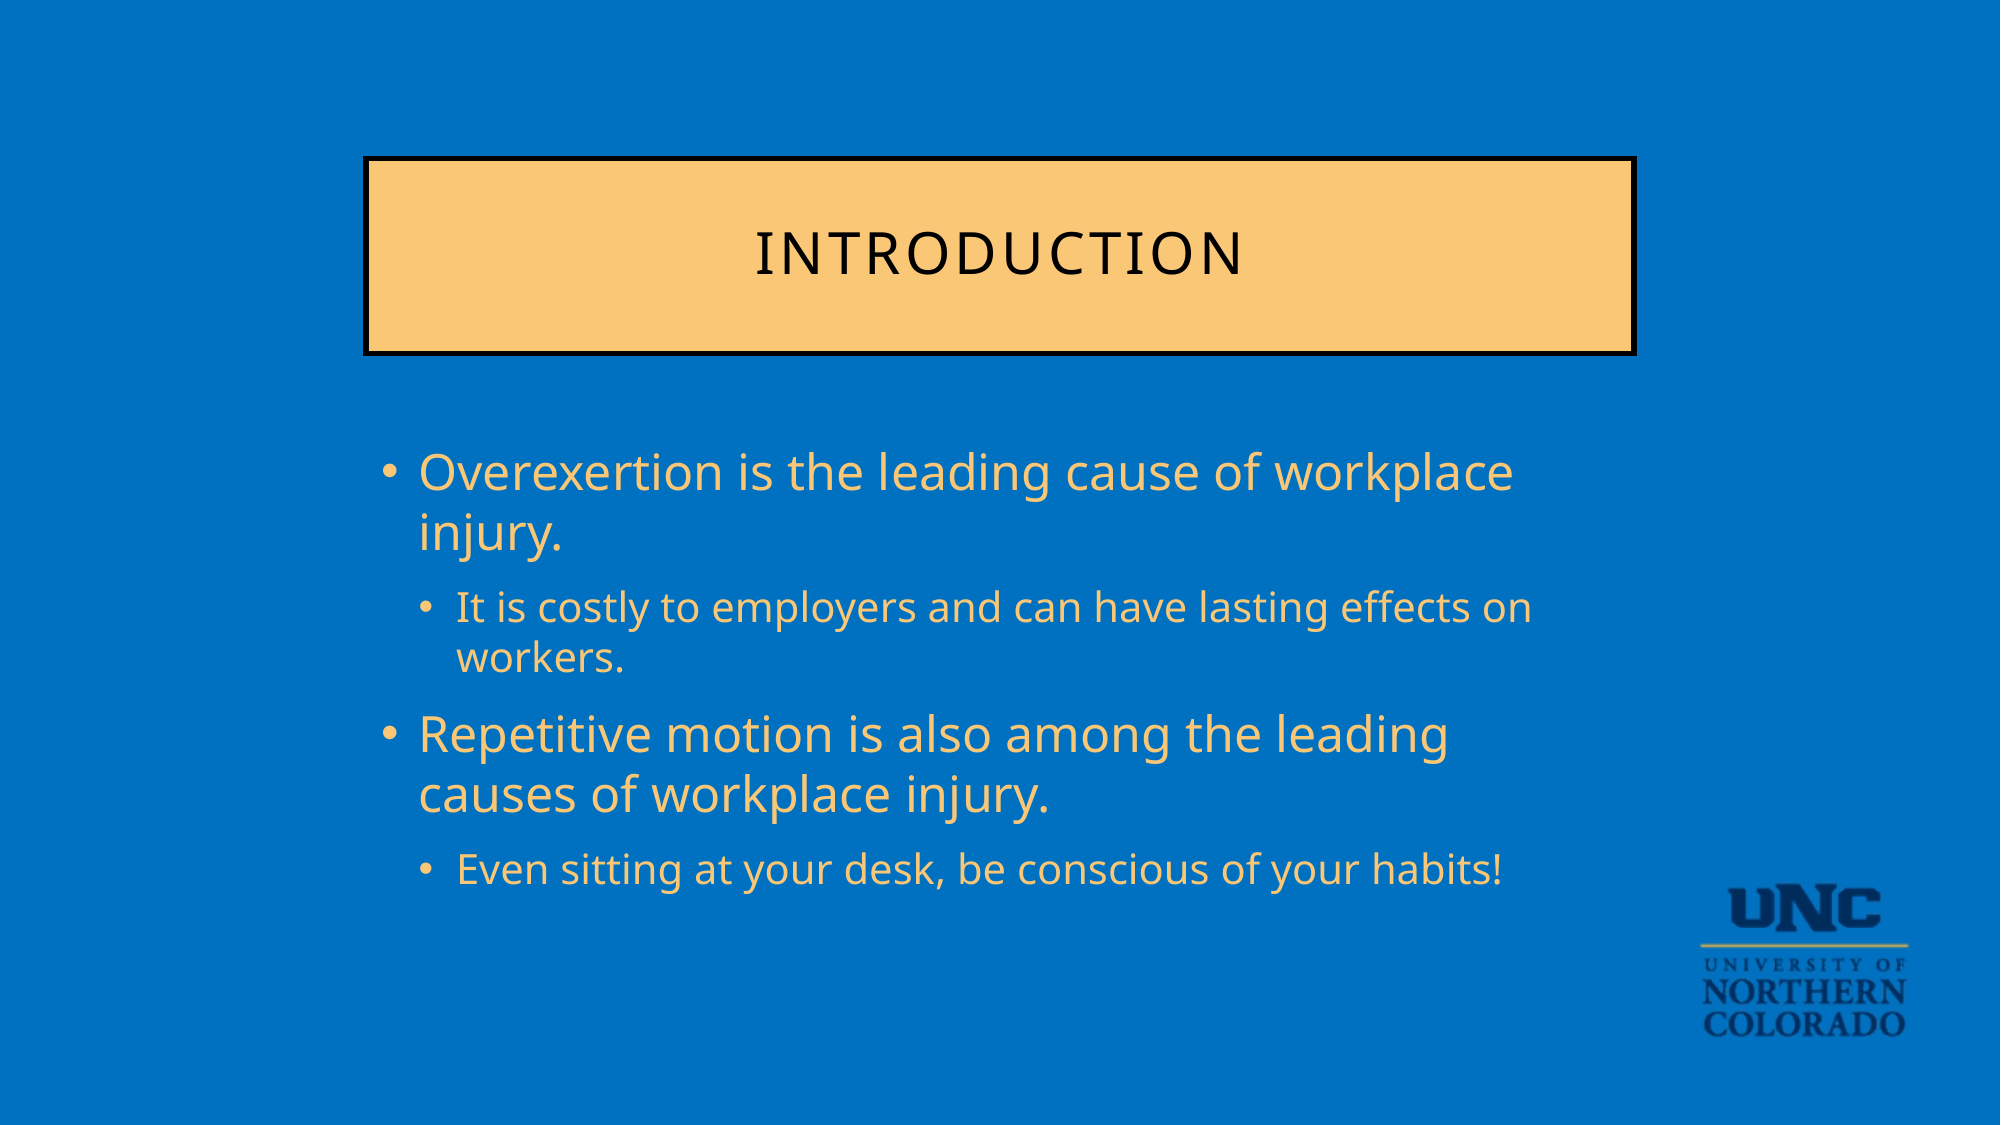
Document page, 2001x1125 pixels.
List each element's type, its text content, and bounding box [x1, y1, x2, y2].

picture [1682, 864, 1928, 1054]
list Overexertion is the leading cause of workplace injury. It is costly to employers and can have lasting effects on workers. Repetitive motion is also among the leading causes of workplace injury. Even sitting at your desk, be conscious of your habits! [366, 432, 1634, 942]
title introduction [363, 156, 1637, 356]
